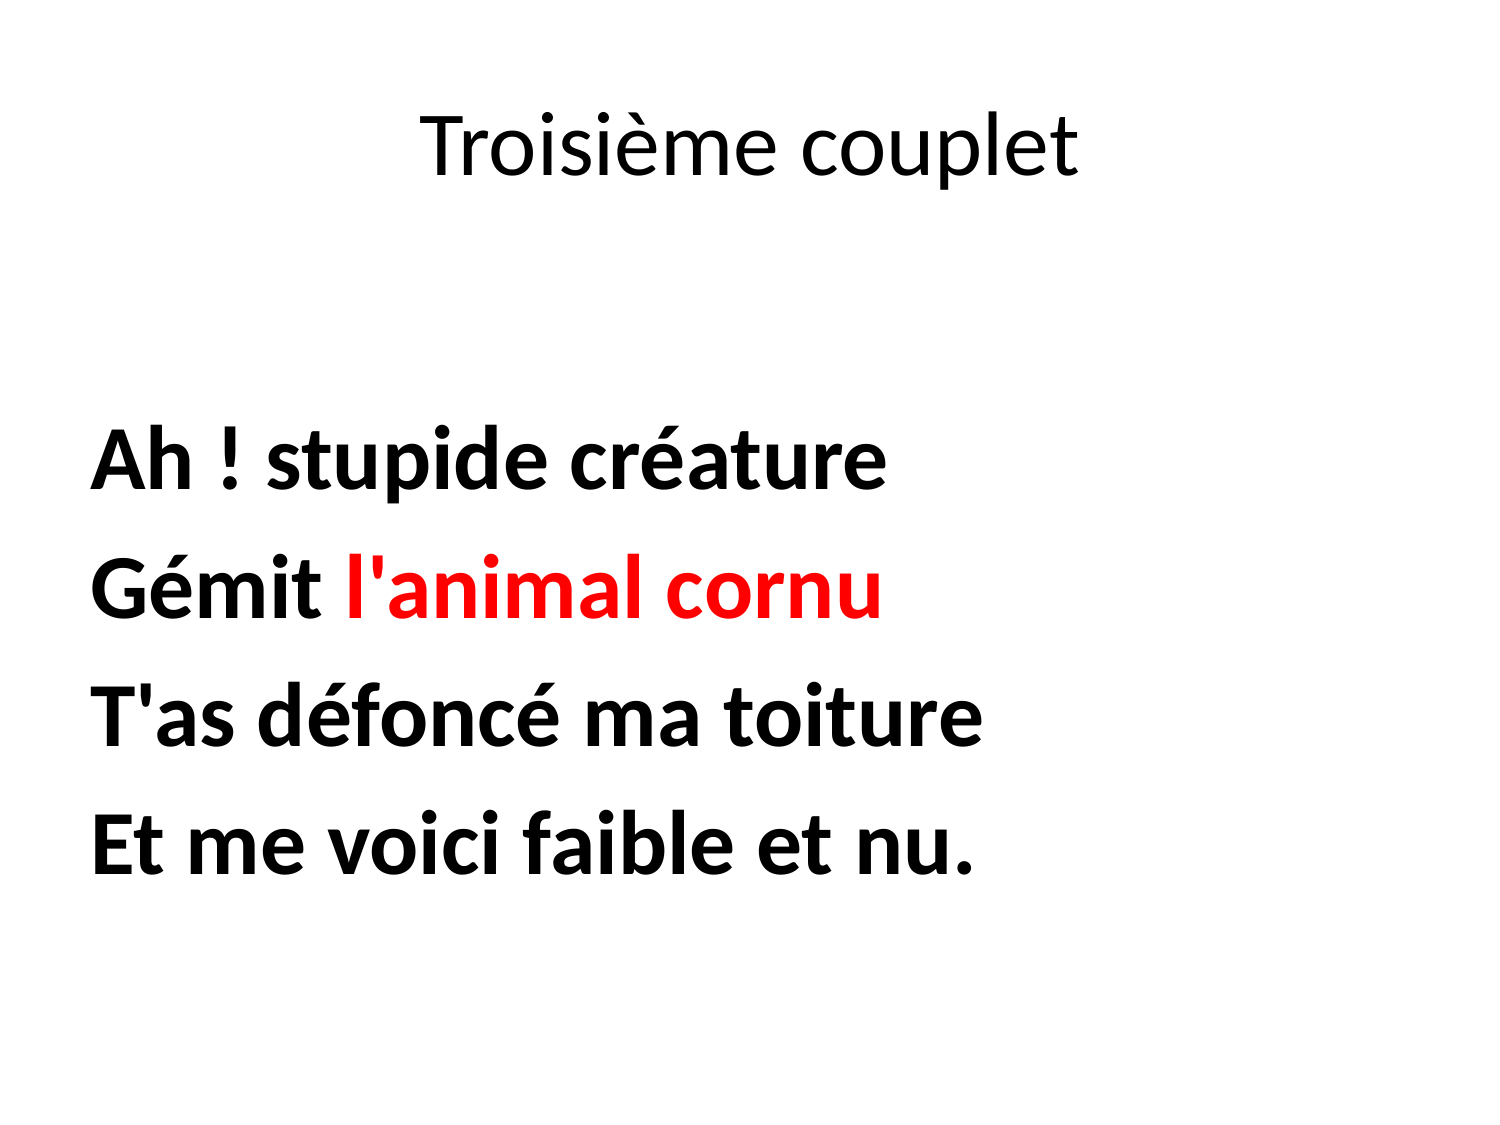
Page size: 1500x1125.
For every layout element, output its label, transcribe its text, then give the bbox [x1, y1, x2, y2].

title Troisième couplet [75, 45, 1425, 233]
list Ah ! stupide créature Gémit l'animal cornu T'as défoncé ma toiture Et me voici faible et nu. [75, 262, 1425, 1005]
